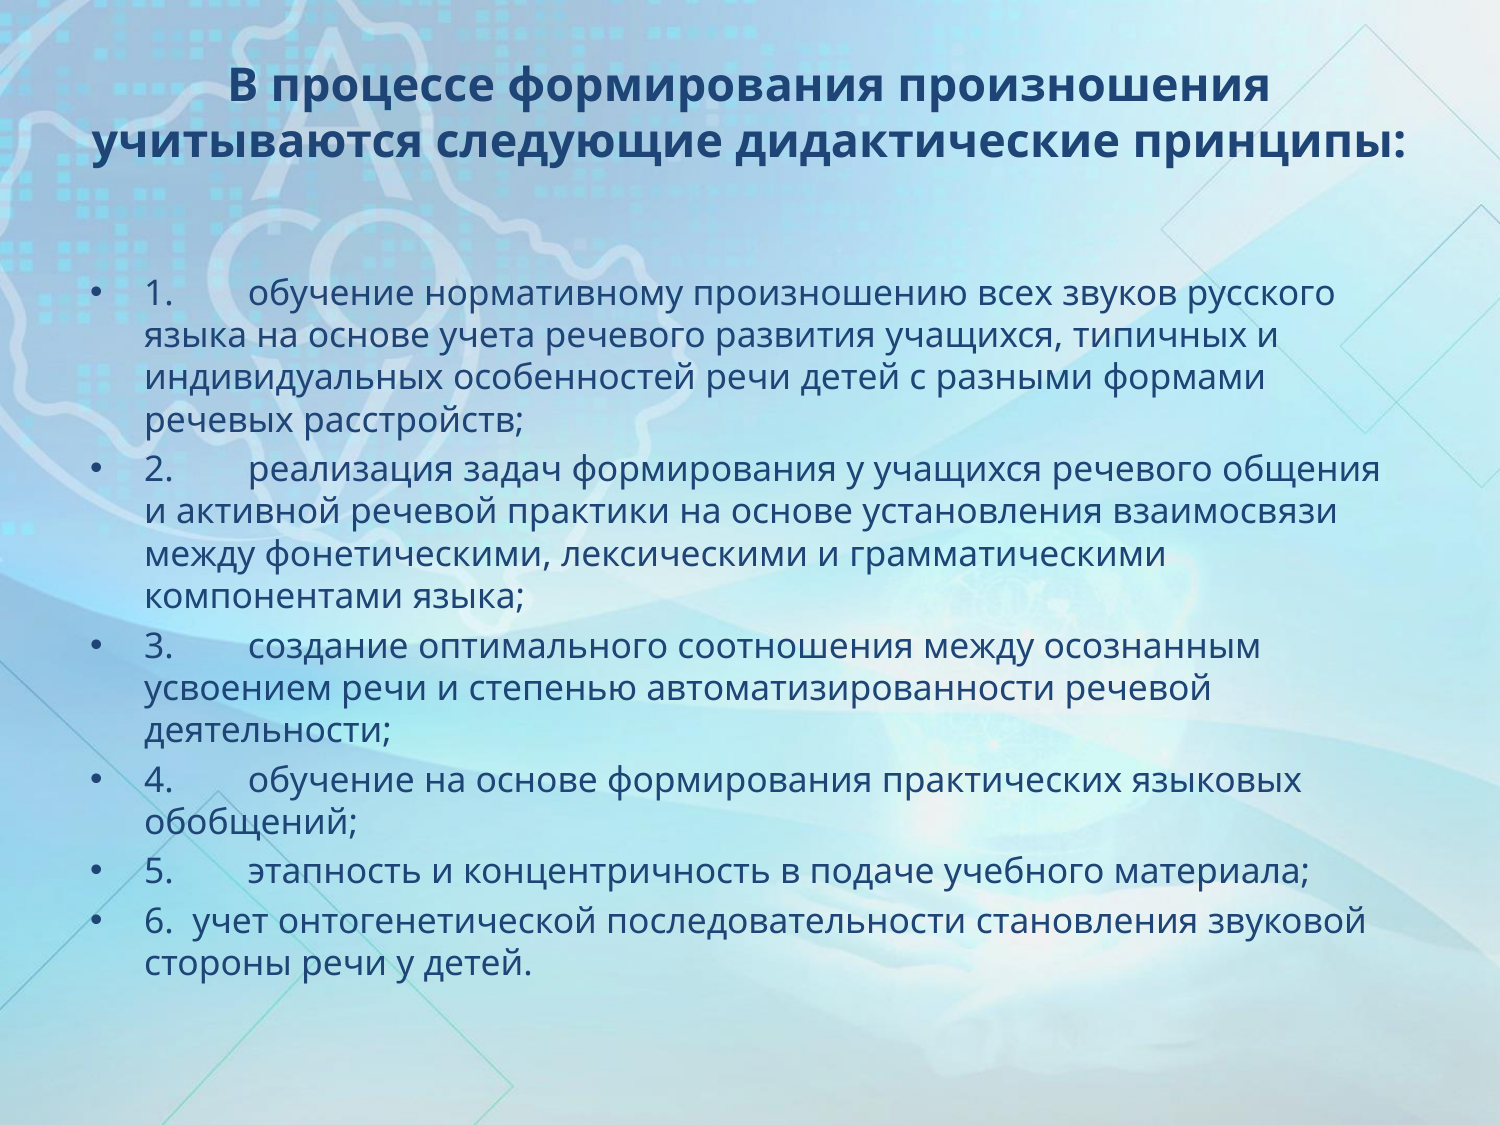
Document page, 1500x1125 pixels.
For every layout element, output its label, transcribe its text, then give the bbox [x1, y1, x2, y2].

list 1. обучение нормативному произношению всех звуков русского языка на основе учета речевого развития учащихся, типичных и индивидуальных особенностей речи детей с разными формами речевых расстройств; 2. реализация задач формирования у учащихся речевого общения и активной речевой практики на основе установления взаимосвязи между фонетическими, лексическими и грамматическими компонентами языка; 3. создание оптимального соотношения между осознанным усвоением речи и степенью автоматизированности речевой деятельности; 4. обучение на основе формирования практических языковых обобщений; 5. этапность и концентричность в подаче учебного материала; 6. учет онтогенетической последовательности становления звуковой стороны речи у детей. [75, 262, 1425, 1005]
title В процессе формирования произношения учитываются следующие дидактические принципы: [75, 45, 1425, 233]
picture [0, 0, 1500, 1125]
